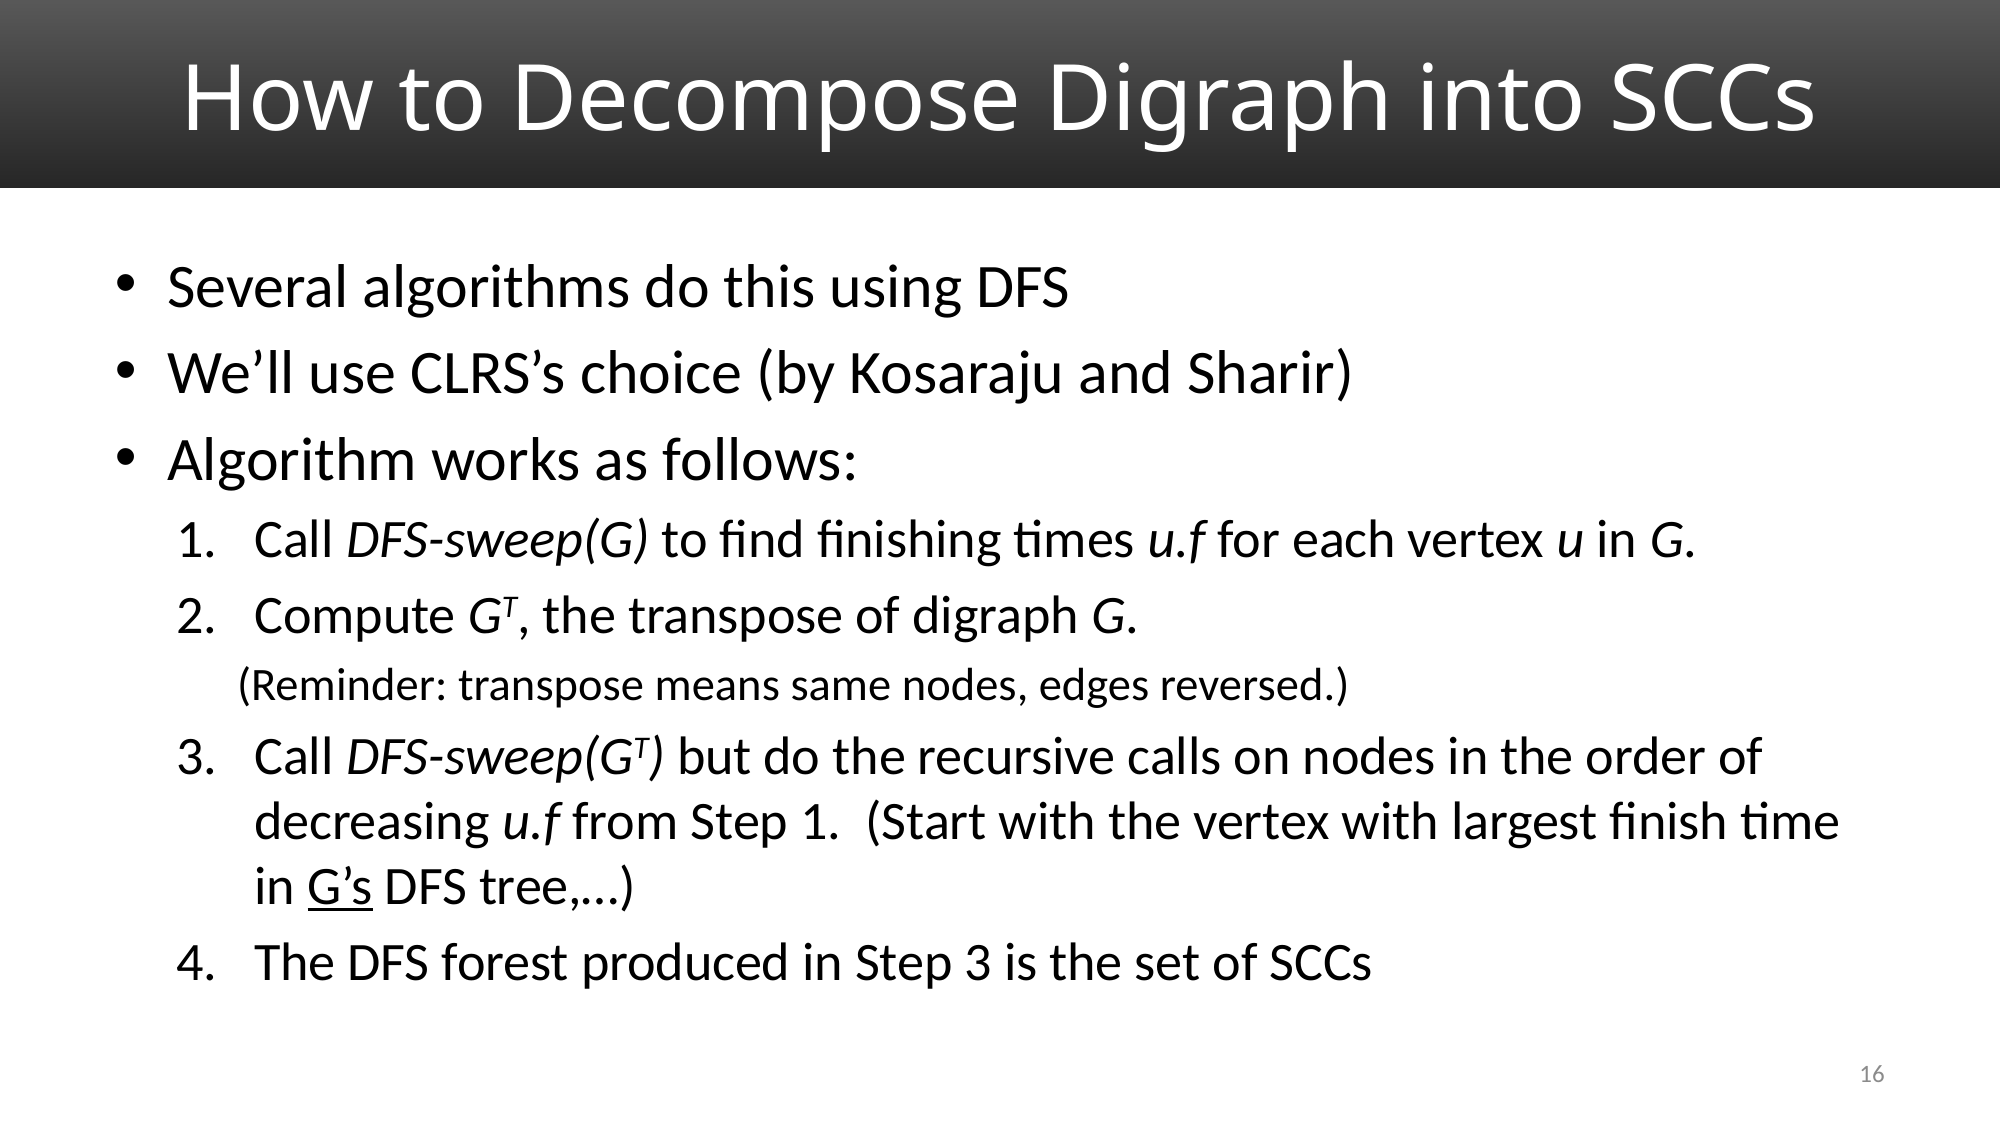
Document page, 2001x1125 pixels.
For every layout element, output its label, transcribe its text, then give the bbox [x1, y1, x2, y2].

slide_number 16 [1433, 1042, 1900, 1103]
list Several algorithms do this using DFS We’ll use CLRS’s choice (by Kosaraju and Sharir) Algorithm works as follows: Call DFS-sweep(G) to find finishing times u.f for each vertex u in G. Compute GT, the transpose of digraph G. (Reminder: transpose means same nodes, edges reversed.) Call DFS-sweep(GT) but do the recursive calls on nodes in the order of decreasing u.f from Step 1. (Start with the vertex with largest finish time in G’s DFS tree,…) The DFS forest produced in Step 3 is the set of SCCs [99, 237, 1900, 1005]
title How to Decompose Digraph into SCCs [99, 24, 1900, 163]
